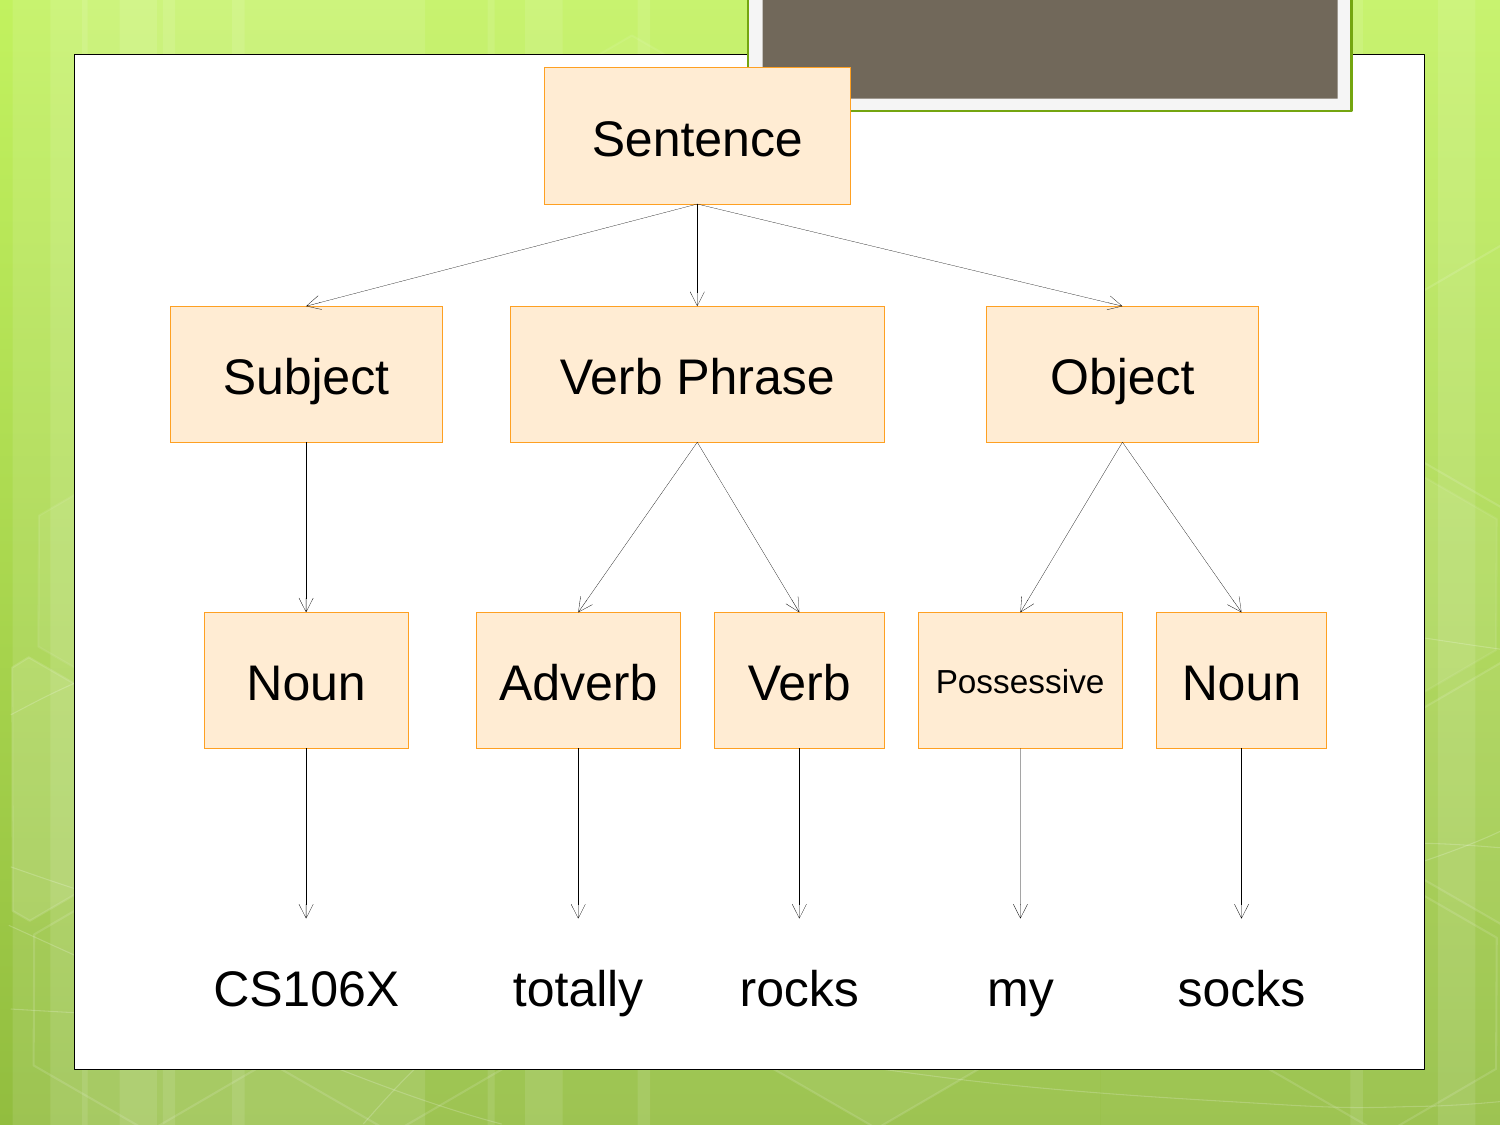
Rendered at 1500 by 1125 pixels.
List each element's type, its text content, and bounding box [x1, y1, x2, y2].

text_box rocks [714, 918, 885, 1055]
text_box Verb Phrase [510, 315, 885, 443]
text_box socks [1156, 918, 1327, 1055]
text_box CS106X [170, 918, 443, 1055]
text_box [577, 441, 696, 613]
text_box Verb [714, 612, 885, 749]
text_box Noun [1156, 612, 1327, 749]
text_box Adverb [476, 612, 681, 749]
text_box my [918, 918, 1123, 1055]
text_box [696, 441, 800, 613]
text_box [305, 203, 696, 307]
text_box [696, 203, 1123, 307]
text_box Sentence [544, 67, 851, 202]
text_box totally [476, 918, 681, 1055]
text_box Subject [170, 306, 443, 443]
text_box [1020, 441, 1122, 613]
text_box Object [986, 306, 1259, 443]
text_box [1122, 441, 1242, 613]
text_box Noun [204, 612, 409, 749]
text_box Possessive [918, 612, 1123, 749]
